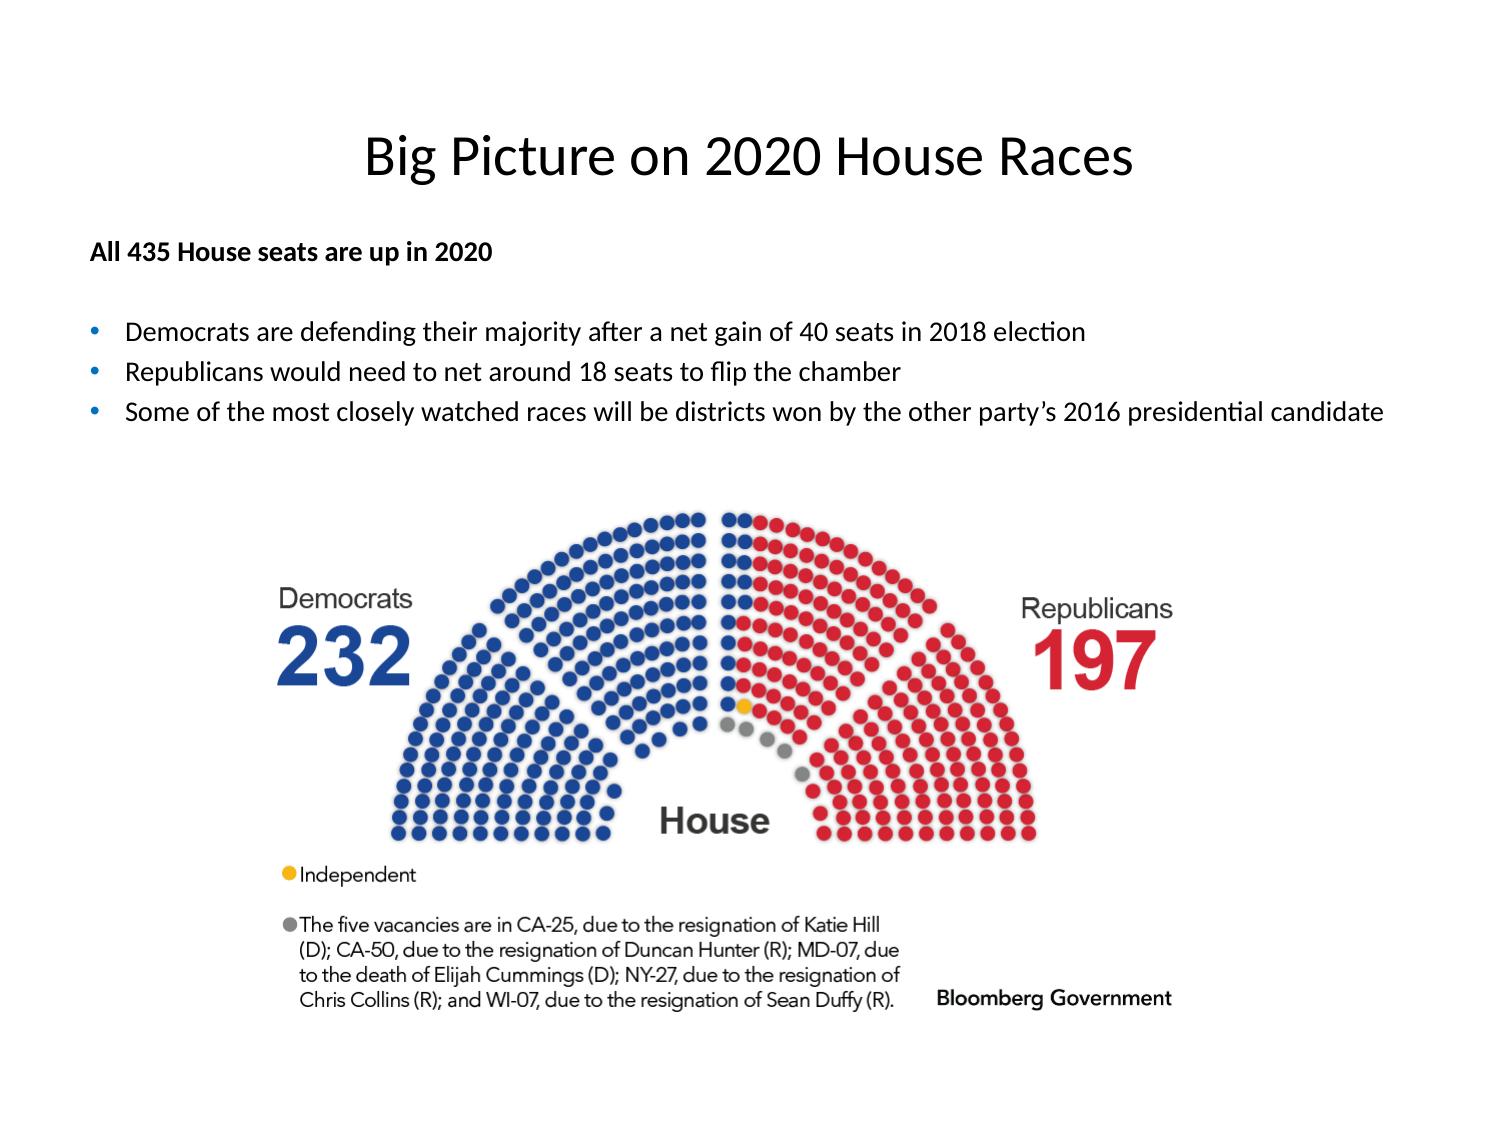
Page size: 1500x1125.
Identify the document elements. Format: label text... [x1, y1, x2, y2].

title Big Picture on 2020 House Races [75, 113, 1425, 192]
picture [247, 475, 1189, 1027]
list All 435 House seats are up in 2020 Democrats are defending their majority after a net gain of 40 seats in 2018 election Republicans would need to net around 18 seats to flip the chamber Some of the most closely watched races will be districts won by the other party’s 2016 presidential candidate [74, 225, 1458, 460]
